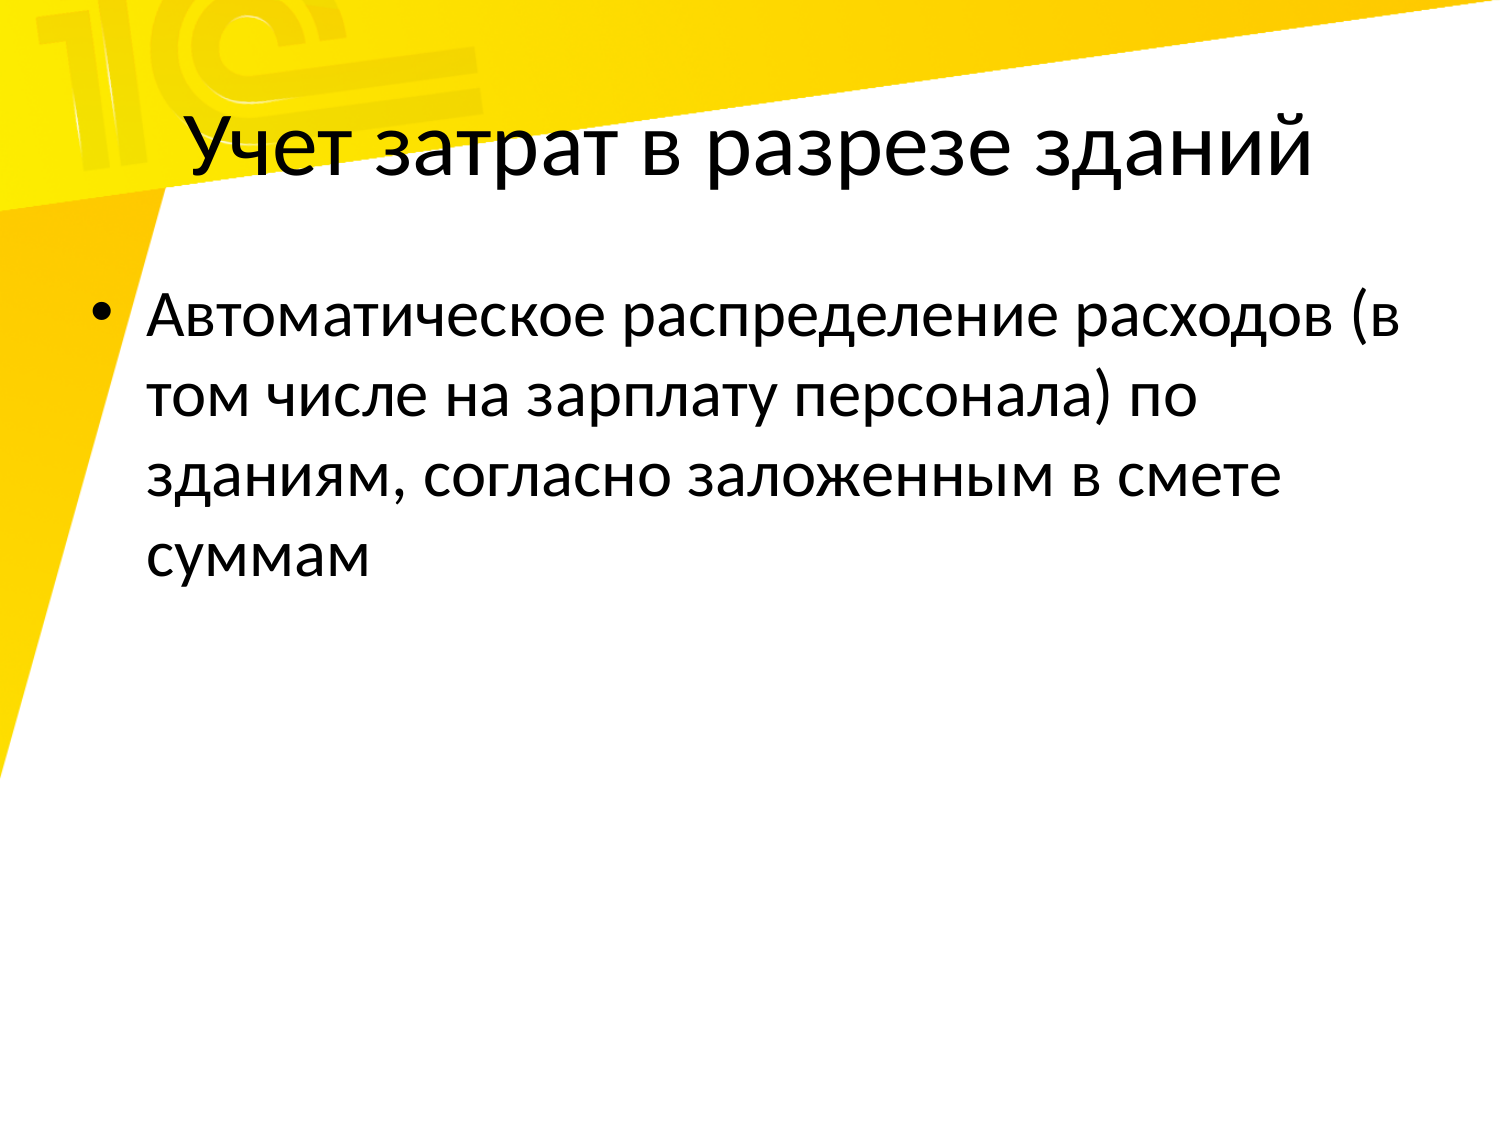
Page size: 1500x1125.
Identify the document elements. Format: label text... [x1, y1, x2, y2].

picture [0, 0, 1500, 1125]
title Учет затрат в разрезе зданий [75, 45, 1425, 233]
list Автоматическое распределение расходов (в том числе на зарплату персонала) по зданиям, согласно заложенным в смете суммам [75, 262, 1425, 1005]
